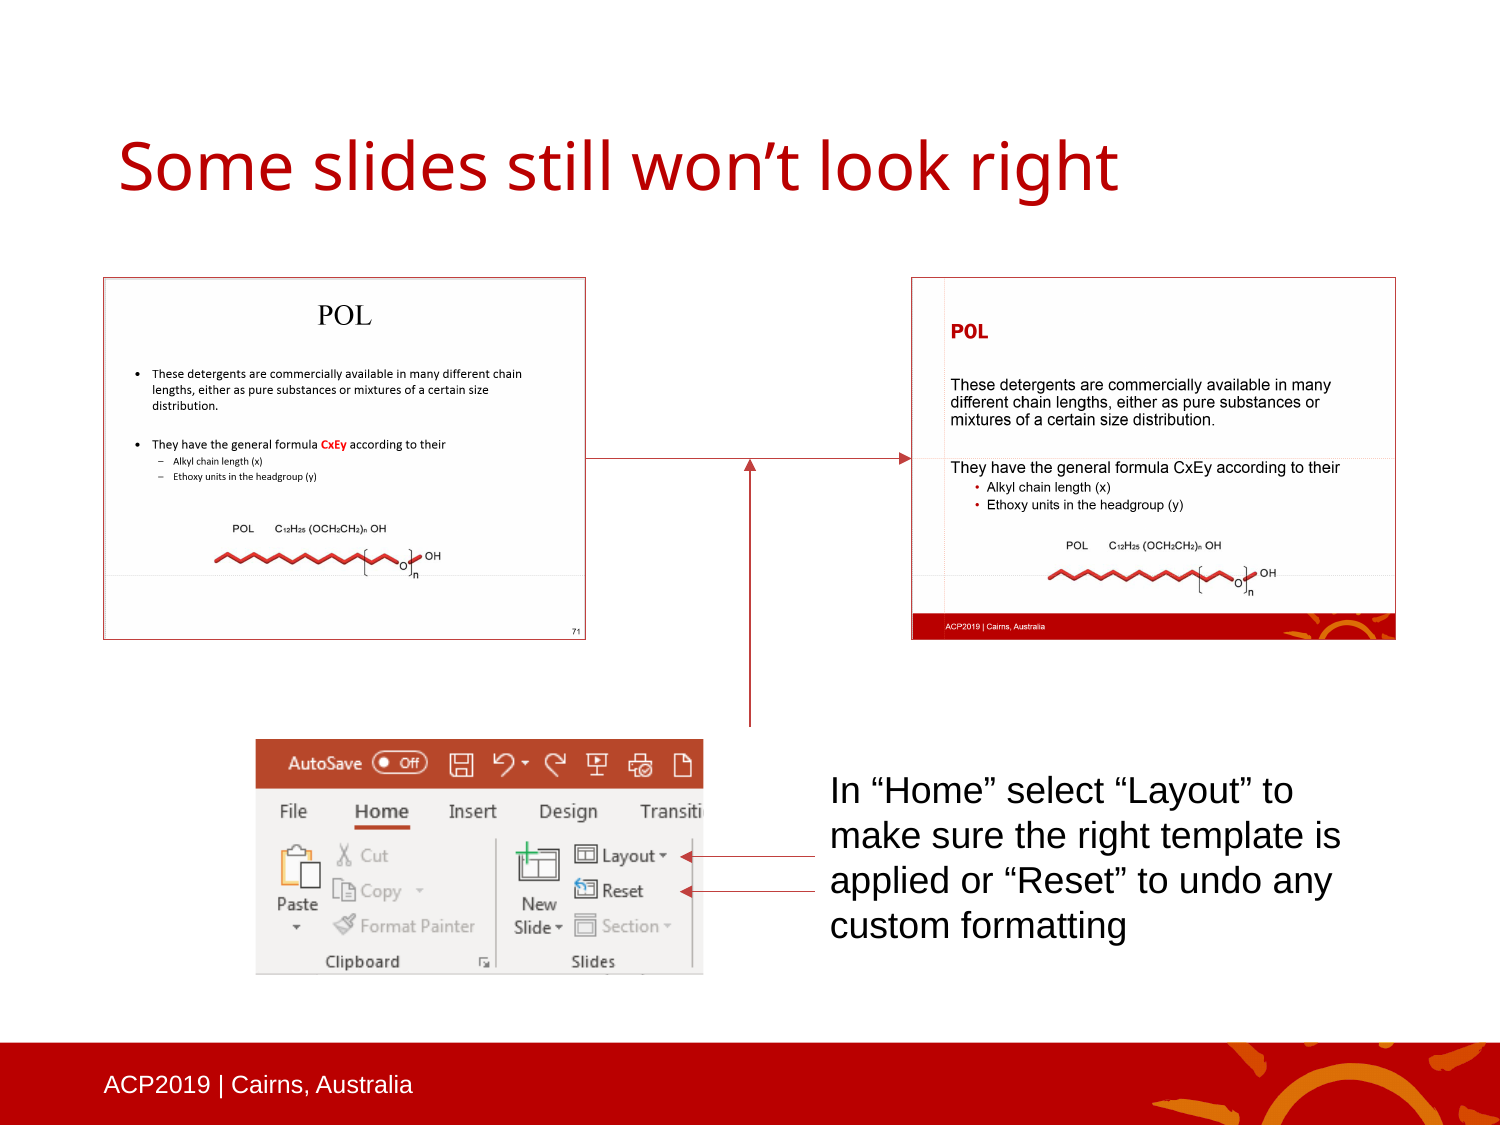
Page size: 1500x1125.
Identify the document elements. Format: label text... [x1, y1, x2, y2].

title Some slides still won’t look right [103, 59, 1397, 278]
picture [911, 277, 1396, 640]
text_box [255, 739, 1396, 975]
picture [103, 277, 586, 640]
